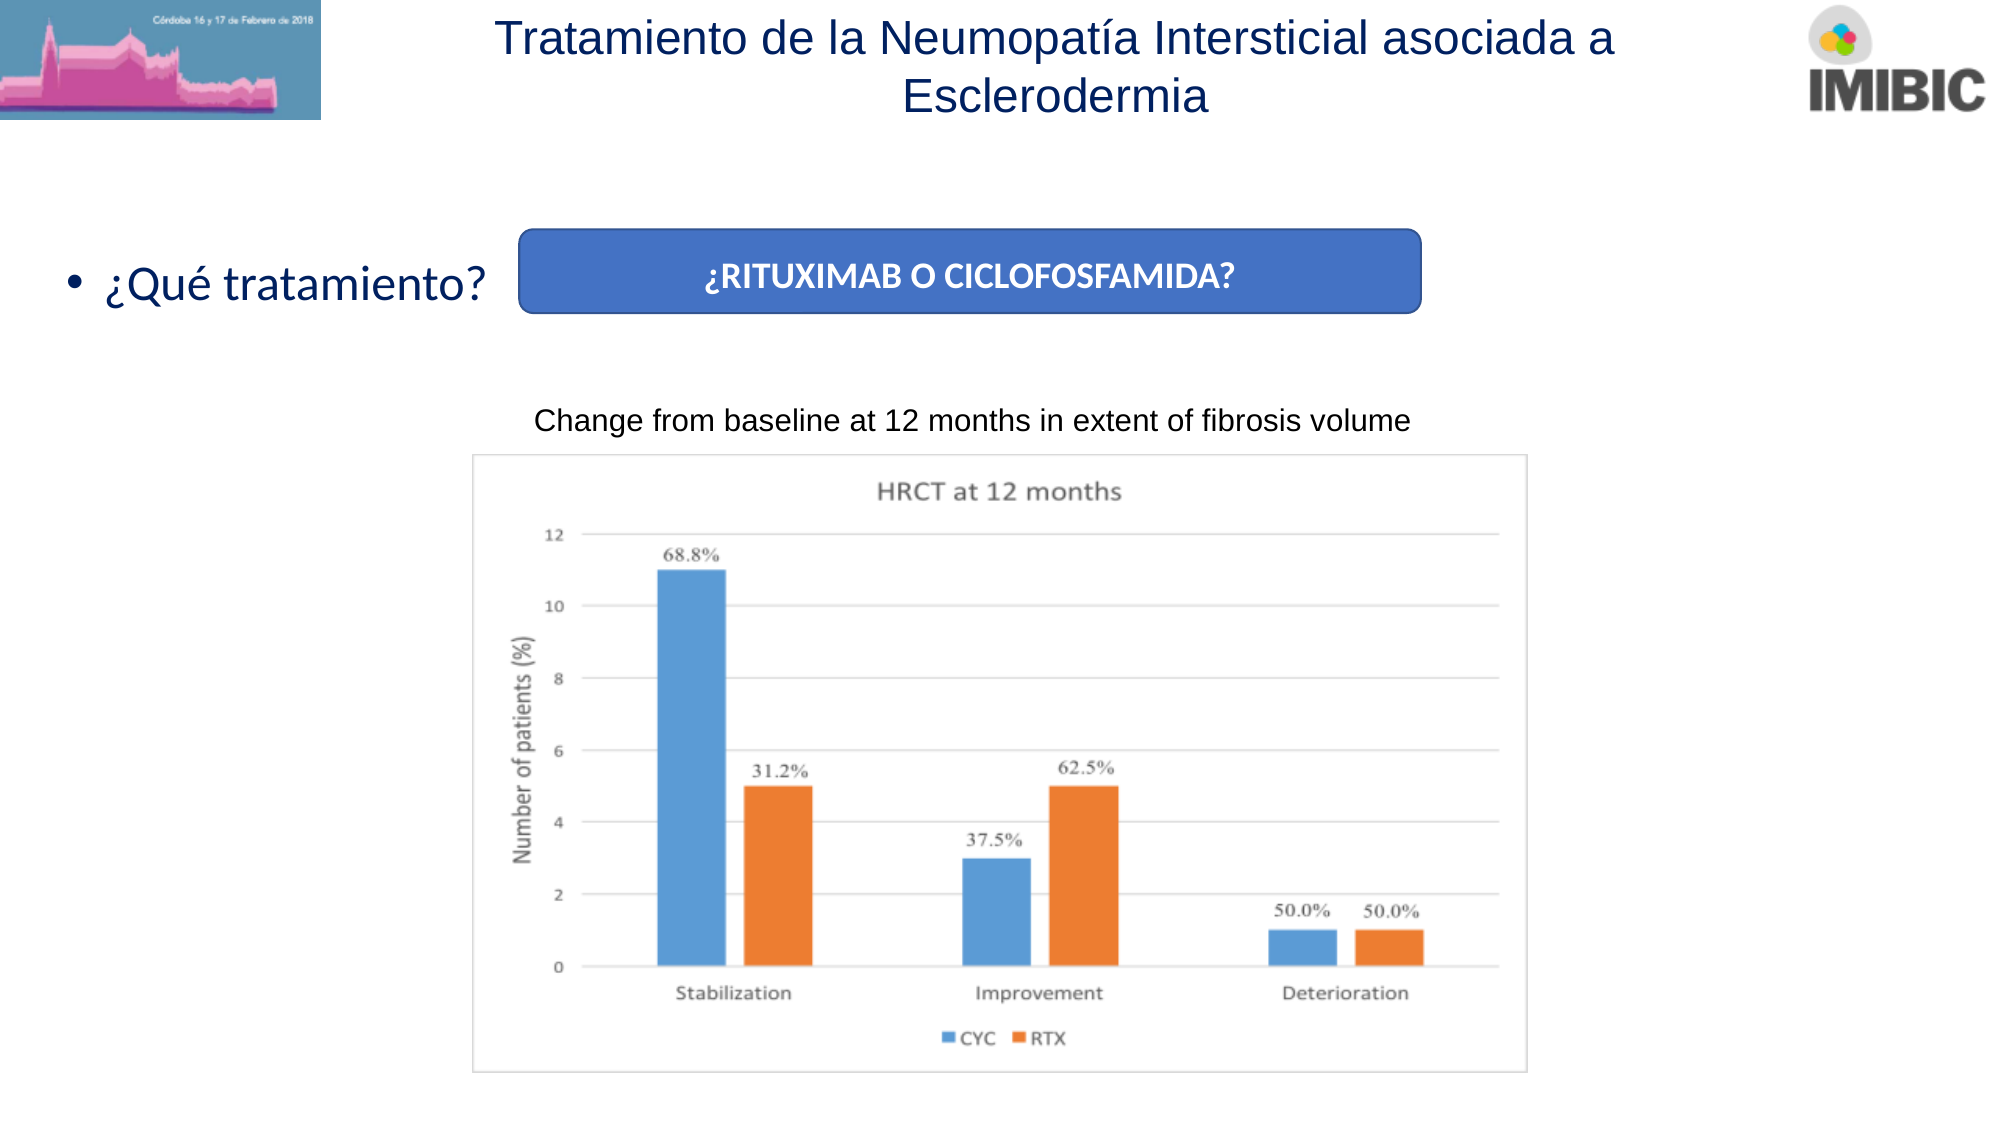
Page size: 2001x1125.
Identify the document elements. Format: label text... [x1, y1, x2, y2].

text_box ¿RITUXIMAB O CICLOFOSFAMIDA? [519, 243, 1421, 304]
picture [0, 0, 321, 120]
text_box Change from baseline at 12 months in extent of fibrosis volume [519, 392, 1715, 445]
list ¿Qué tratamiento? [51, 249, 590, 325]
picture [1790, 0, 2000, 120]
picture [472, 454, 1528, 1073]
text_box Tratamiento de la Neumopatía Intersticial asociada a Esclerodermia [395, 0, 1717, 130]
text_box [518, 228, 1422, 315]
